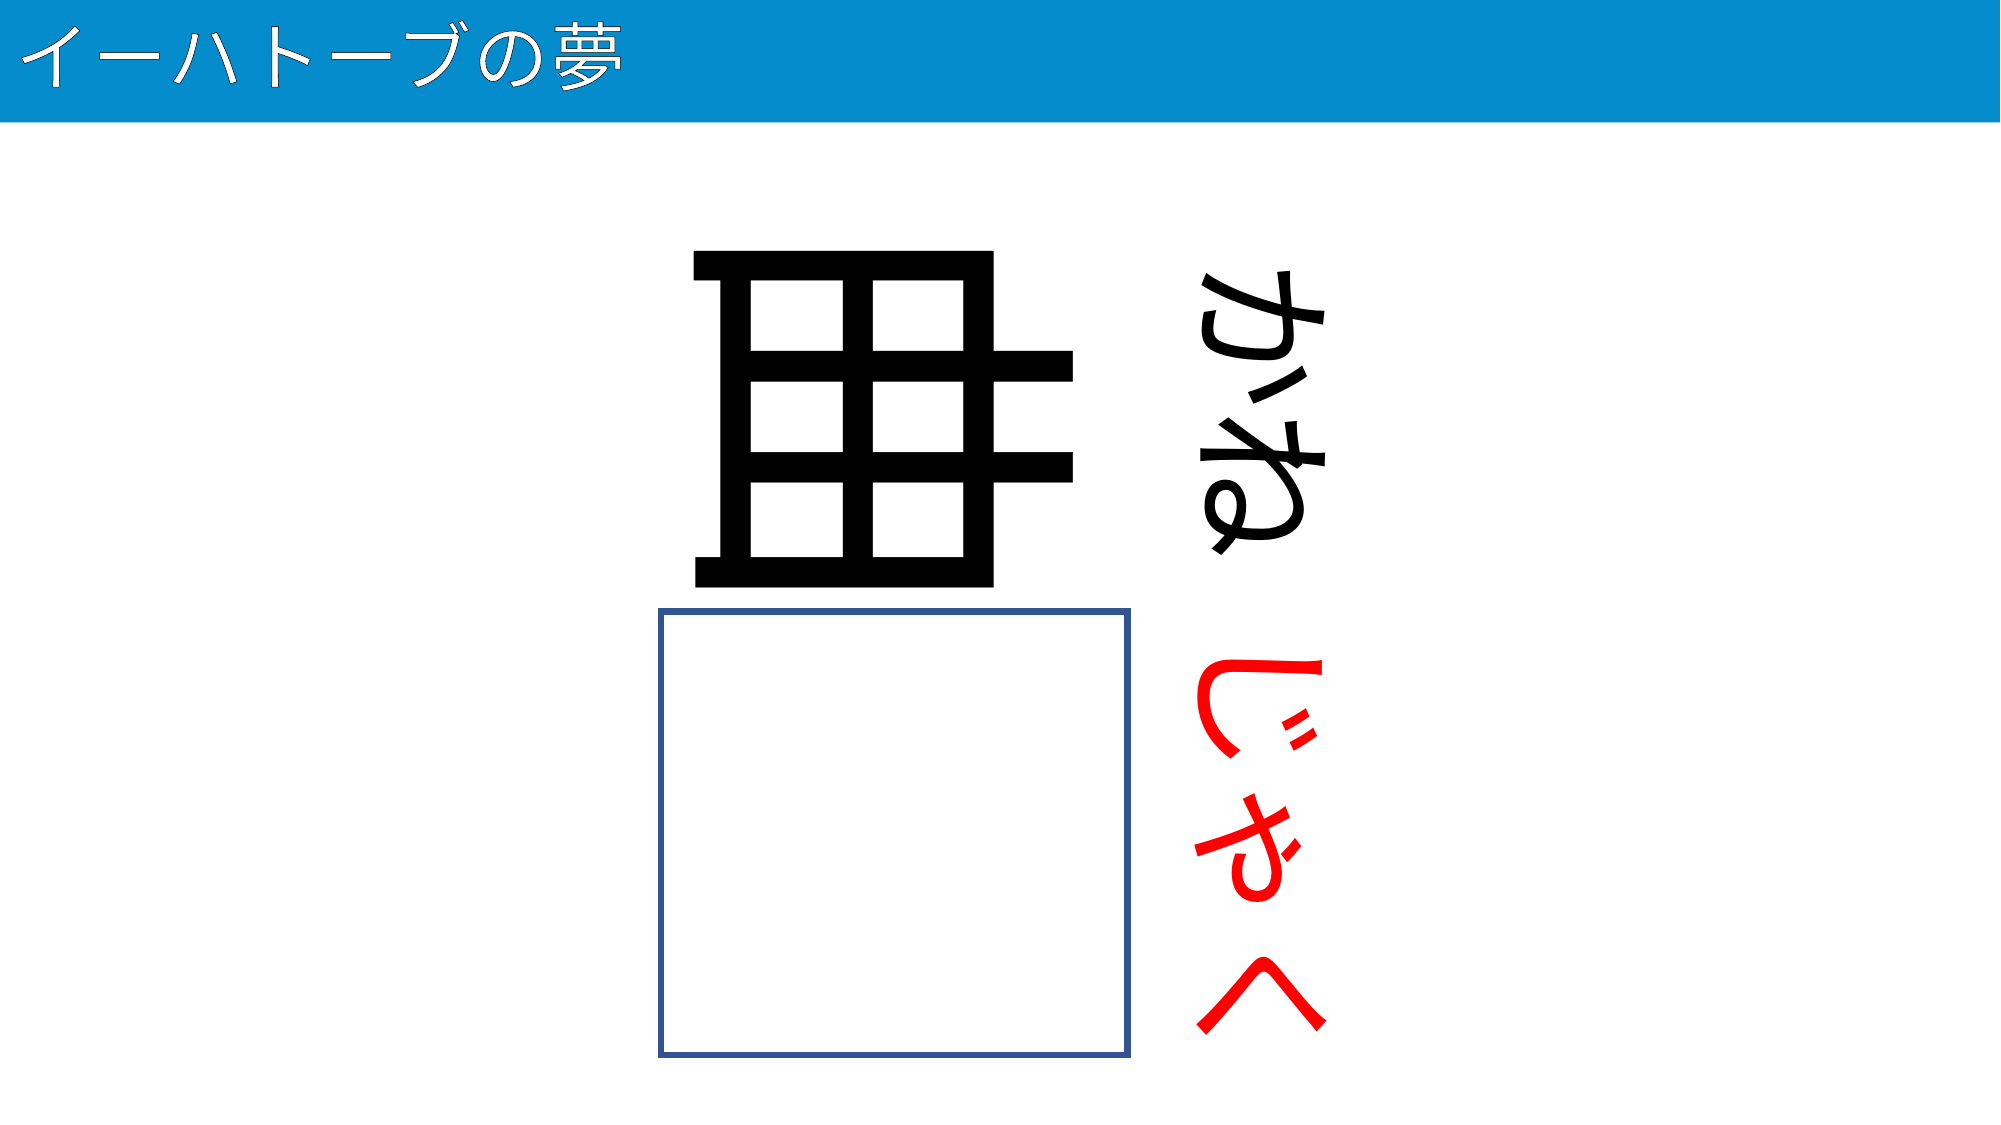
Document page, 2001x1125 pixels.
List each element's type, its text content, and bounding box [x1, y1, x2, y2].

text_box じゃく [1151, 611, 1364, 1081]
title イーハトーブの夢 [0, 0, 1712, 123]
text_box 曲尺 [616, 195, 1152, 1125]
text_box かね [1151, 244, 1364, 563]
text_box [660, 610, 1129, 1056]
slide_number 4 [1712, 0, 2000, 123]
